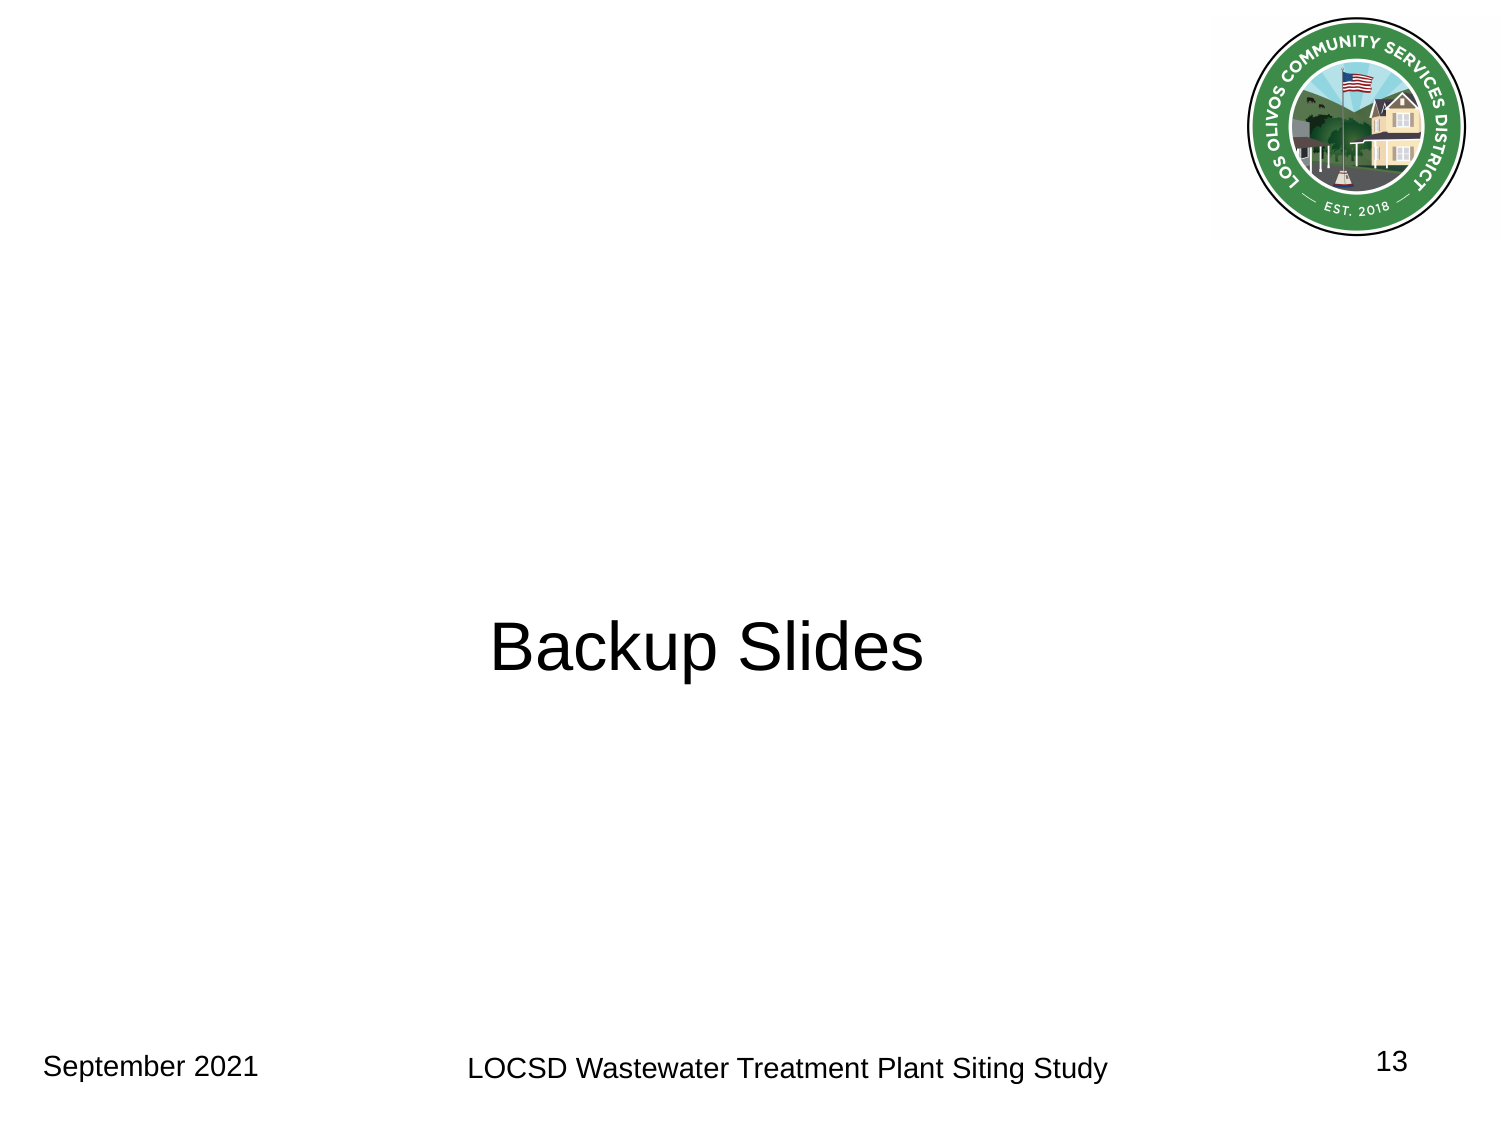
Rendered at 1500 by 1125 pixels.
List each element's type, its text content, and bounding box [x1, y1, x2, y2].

picture [1211, 15, 1500, 239]
title Backup Slides [161, 584, 1254, 713]
